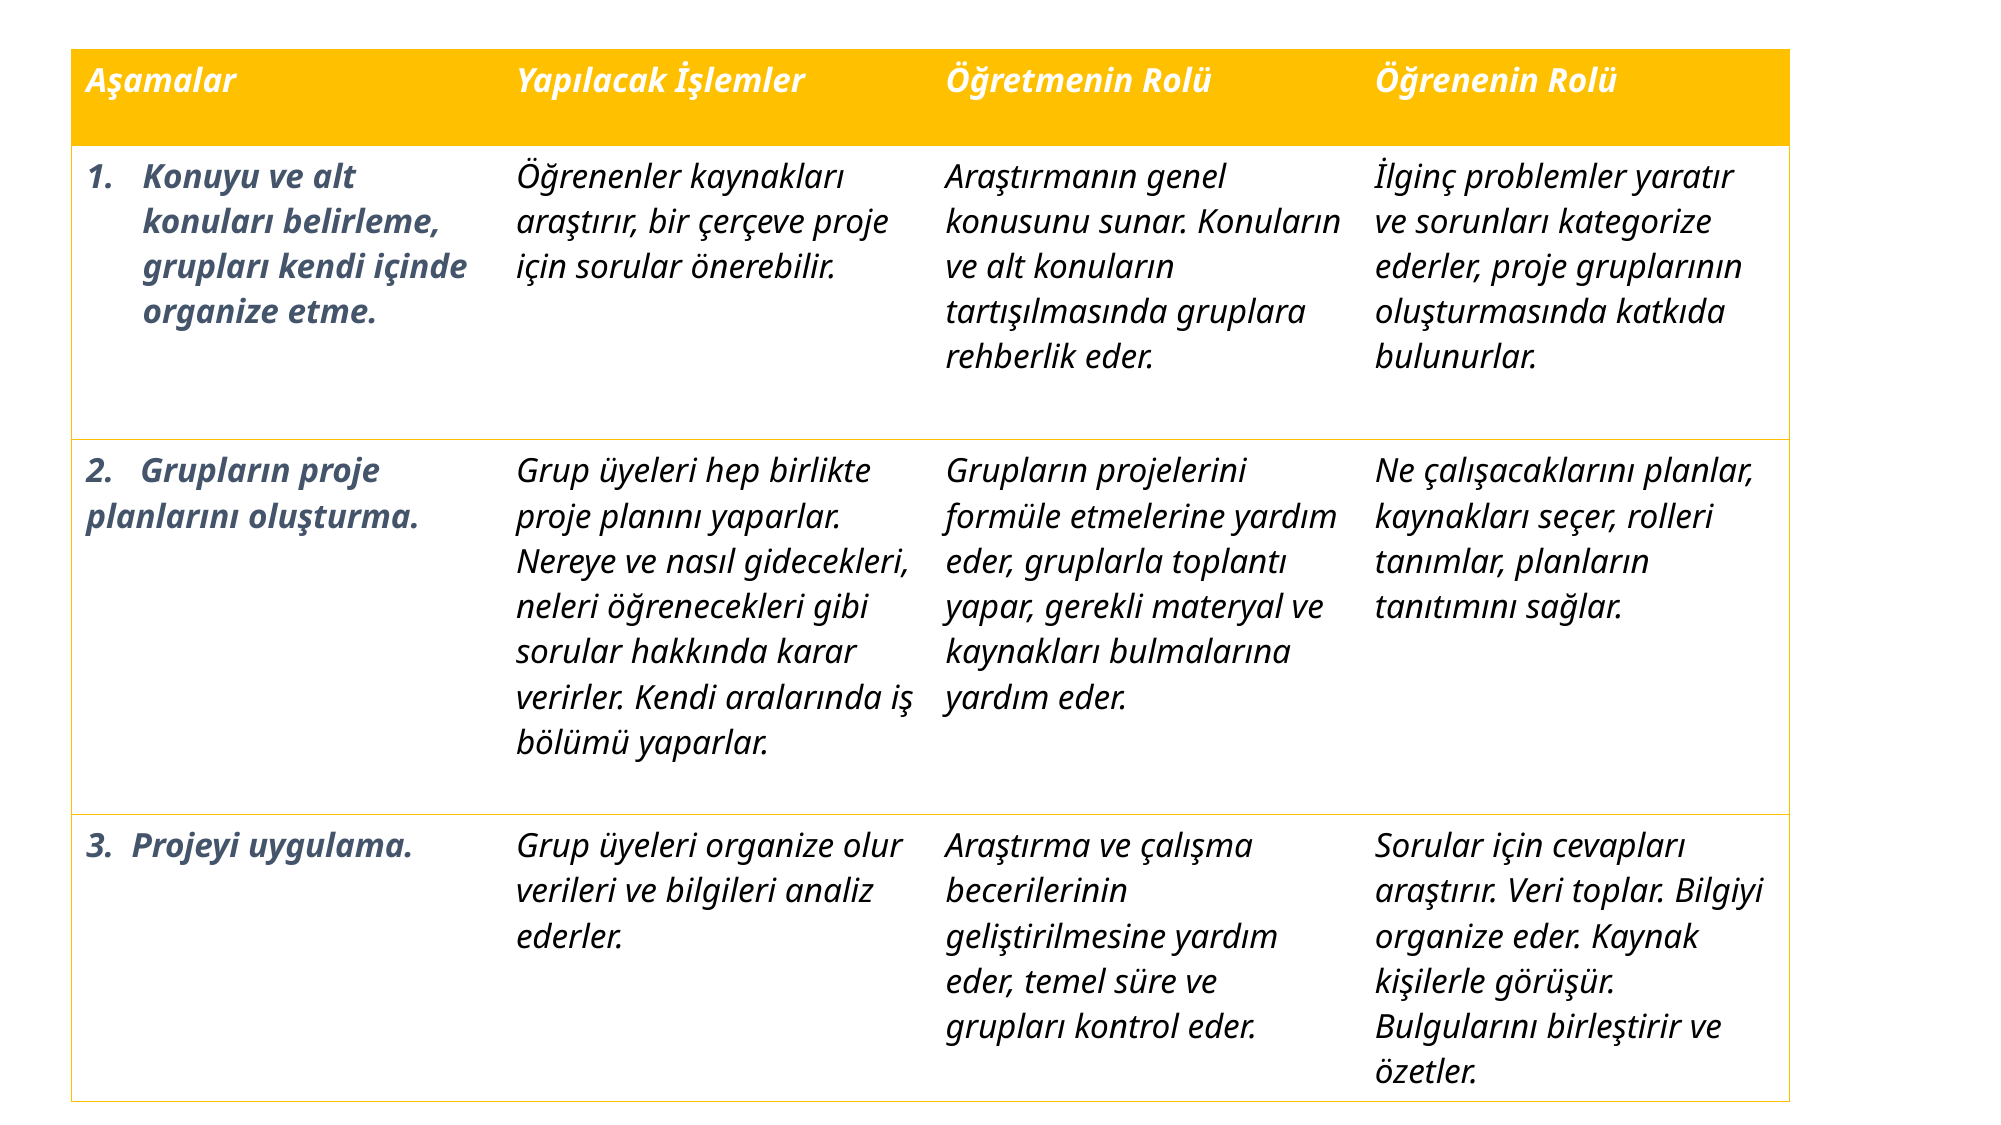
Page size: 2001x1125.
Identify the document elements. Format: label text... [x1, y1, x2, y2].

table_header Aşamalar [72, 50, 501, 145]
table_cell Ne çalışacaklarını planlar, kaynakları seçer, rolleri tanımlar, planların tanıtımını sağlar. [1360, 440, 1789, 814]
table_cell İlginç problemler yaratır ve sorunları kategorize ederler, proje gruplarının oluşturmasında katkıda bulunurlar. [1360, 146, 1789, 439]
table_header Yapılacak İşlemler [501, 50, 931, 145]
table_header Öğretmenin Rolü [931, 50, 1360, 145]
table_cell Grup üyeleri hep birlikte proje planını yaparlar. Nereye ve nasıl gidecekleri, neleri öğrenecekleri gibi sorular hakkında karar verirler. Kendi aralarında iş bölümü yaparlar. [501, 440, 931, 814]
table_header Öğrenenin Rolü [1360, 50, 1789, 145]
table_cell Grup üyeleri organize olur verileri ve bilgileri analiz ederler. [501, 815, 931, 1101]
table_cell Araştırmanın genel konusunu sunar. Konuların ve alt konuların tartışılmasında gruplara rehberlik eder. [931, 146, 1360, 439]
table_cell Sorular için cevapları araştırır. Veri toplar. Bilgiyi organize eder. Kaynak kişilerle görüşür. Bulgularını birleştirir ve özetler. [1360, 815, 1789, 1101]
table_cell Konuyu ve alt konuları belirleme, grupları kendi içinde organize etme. [72, 146, 501, 439]
table_cell 3. Projeyi uygulama. [72, 815, 501, 1101]
table_cell 2. Grupların proje planlarını oluşturma. [72, 440, 501, 814]
table_cell Grupların projelerini formüle etmelerine yardım eder, gruplarla toplantı yapar, gerekli materyal ve kaynakları bulmalarına yardım eder. [931, 440, 1360, 814]
table_cell Öğrenenler kaynakları araştırır, bir çerçeve proje için sorular önerebilir. [501, 146, 931, 439]
table_cell Araştırma ve çalışma becerilerinin geliştirilmesine yardım eder, temel süre ve grupları kontrol eder. [931, 815, 1360, 1101]
